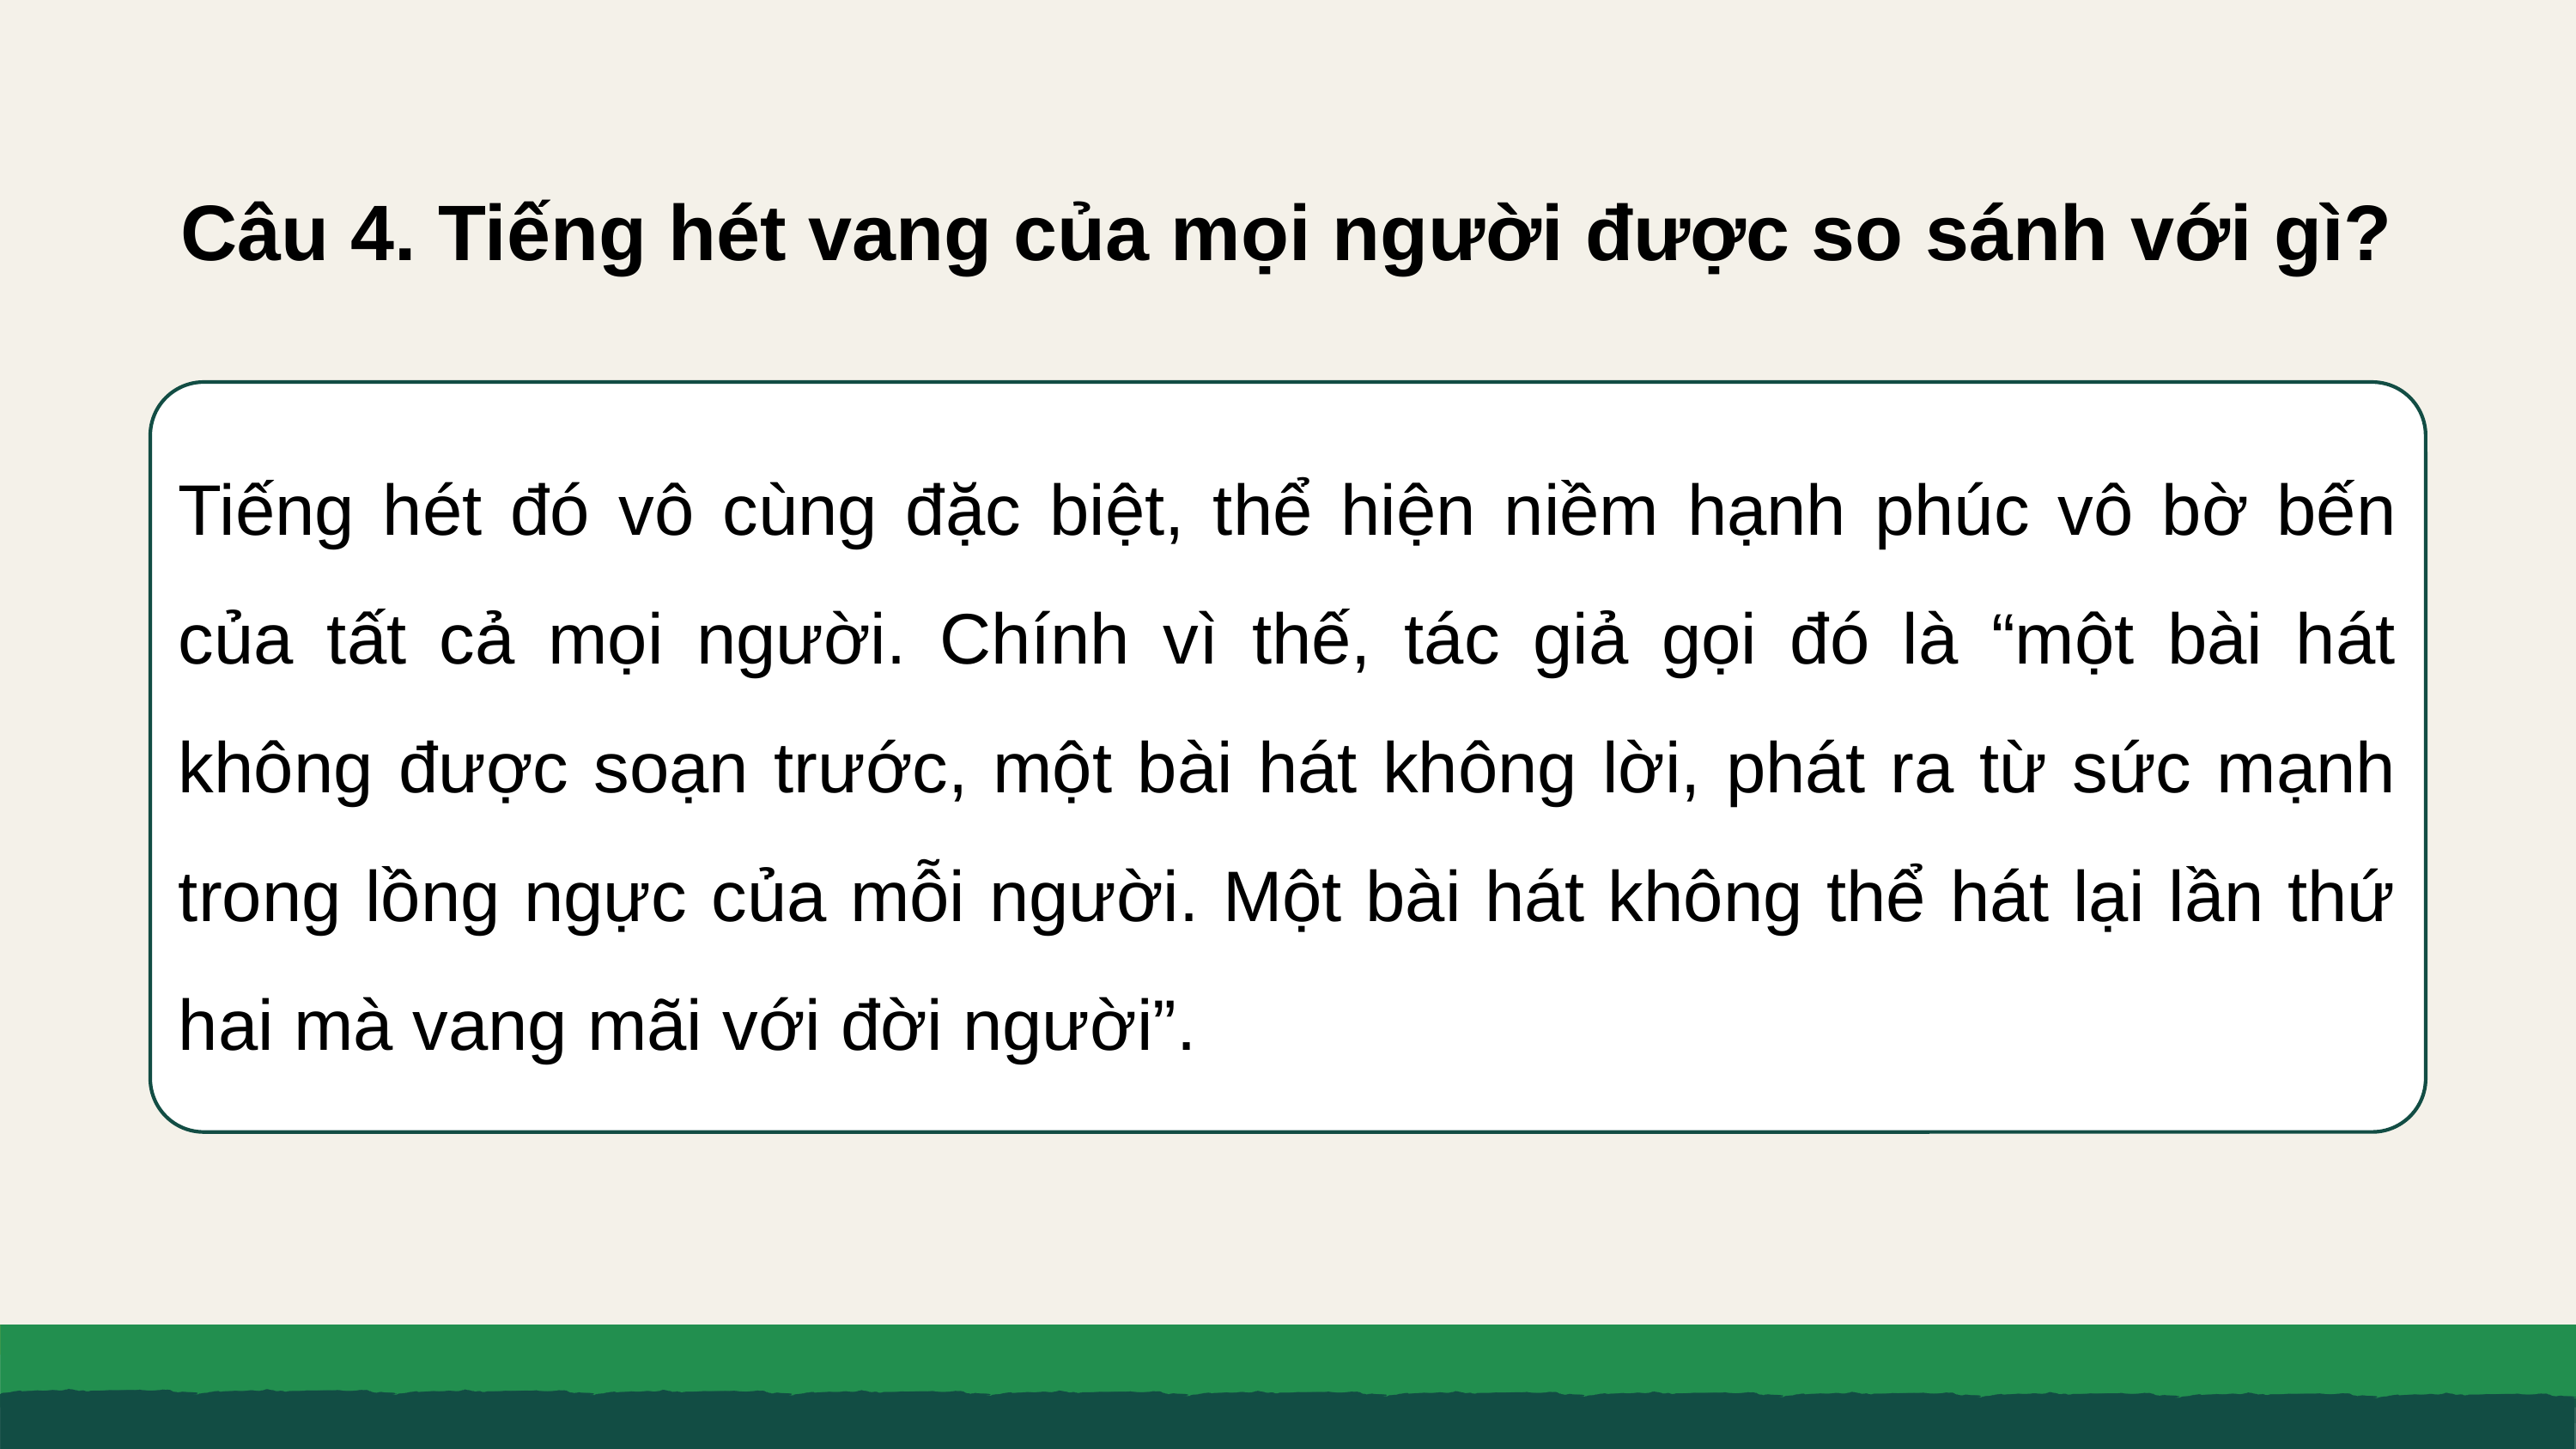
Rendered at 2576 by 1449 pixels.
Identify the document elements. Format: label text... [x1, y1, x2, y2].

text_box Tiếng hét đó vô cùng đặc biệt, thể hiện niềm hạnh phúc vô bờ bến của tất cả mọi người. Chính vì thế, tác giả gọi đó là “một bài hát không được soạn trước, một bài hát không lời, phát ra từ sức mạnh trong lồng ngực của mỗi người. Một bài hát không thể hát lại lần thứ hai mà vang mãi với đời người”. [148, 379, 2428, 1134]
text_box [0, 1325, 2576, 1449]
text_box Câu 4. Tiếng hét vang của mọi người được so sánh với gì? [149, 128, 2426, 282]
